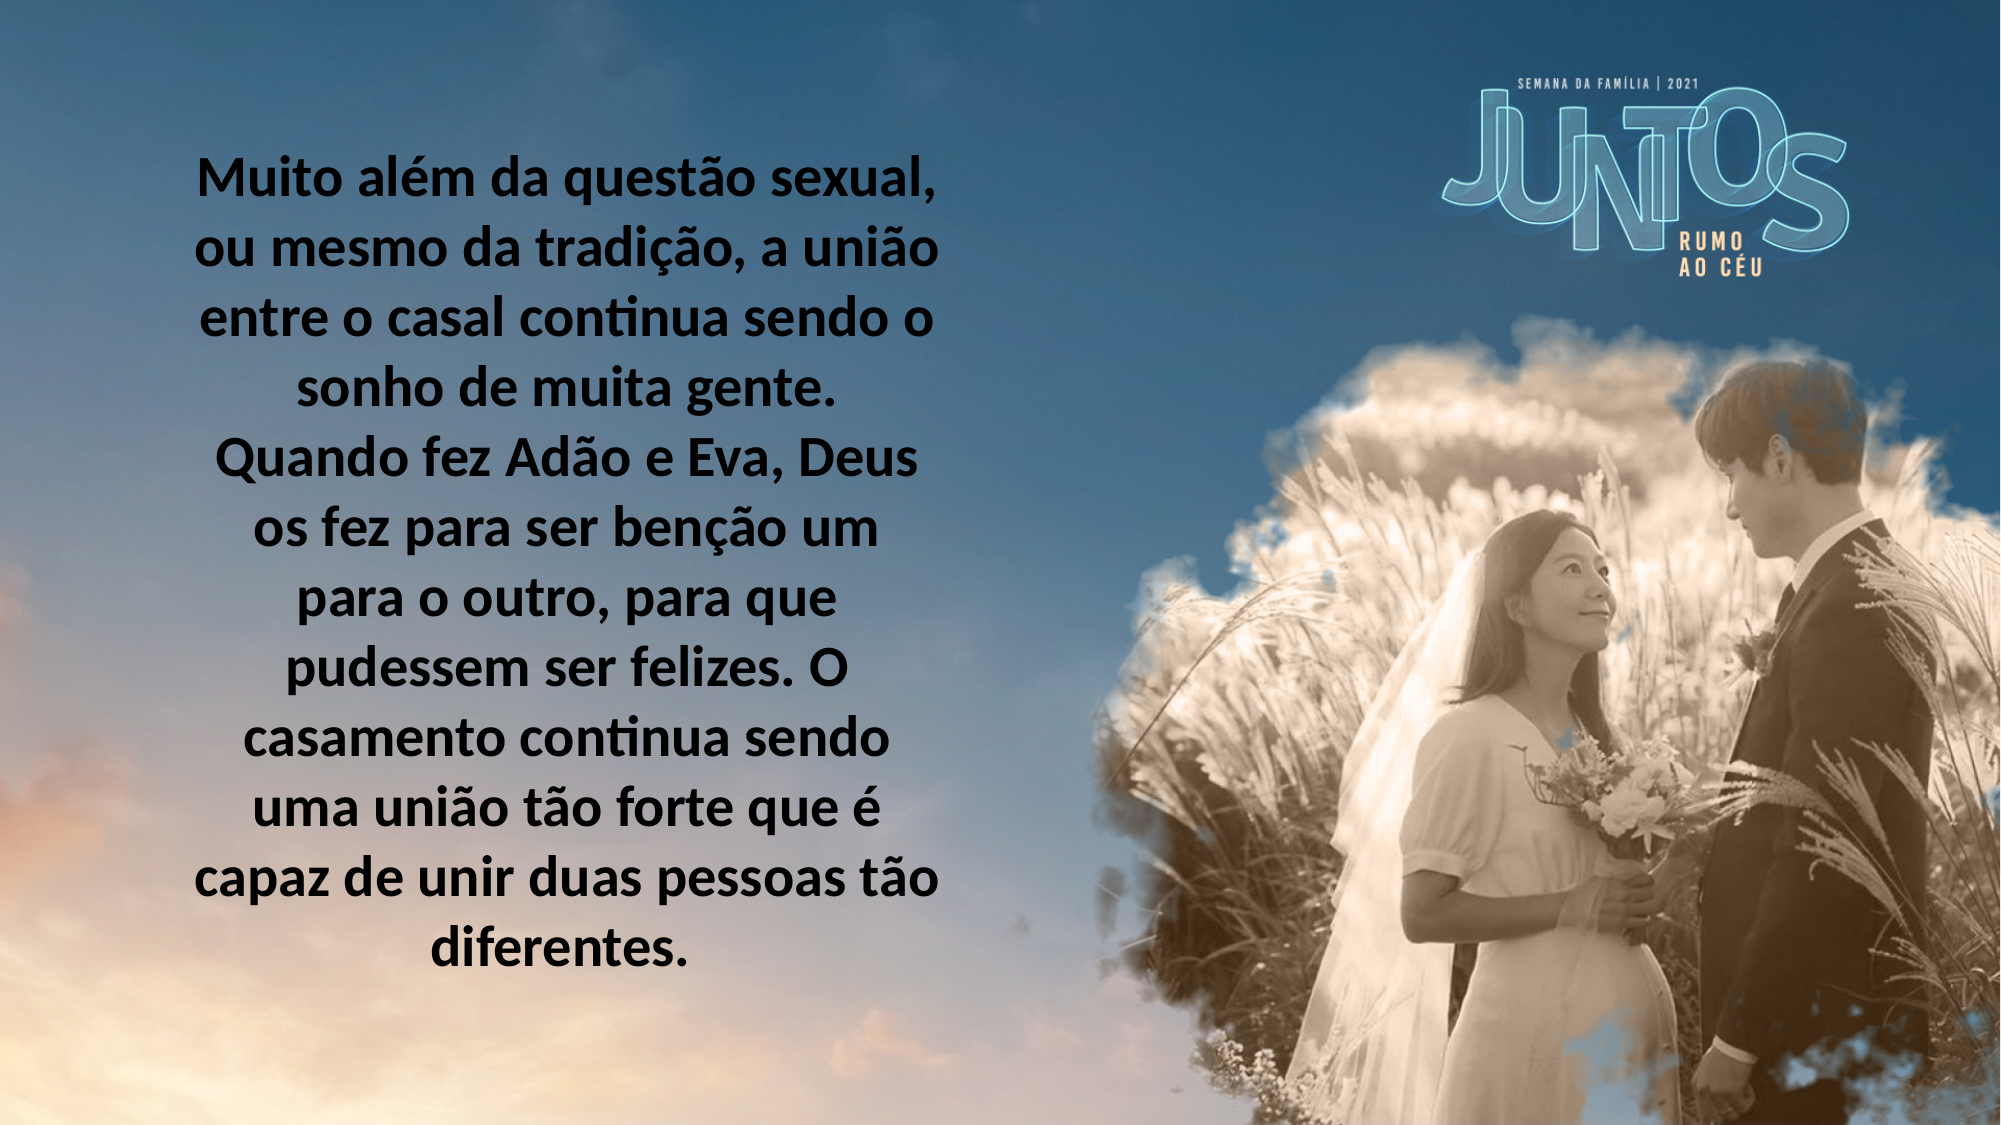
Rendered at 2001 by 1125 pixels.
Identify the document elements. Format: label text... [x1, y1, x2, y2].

text_box Muito além da questão sexual, ou mesmo da tradição, a união entre o casal continua sendo o sonho de muita gente. Quando fez Adão e Eva, Deus os fez para ser benção um para o outro, para que pudessem ser felizes. O casamento continua sendo uma união tão forte que é capaz de unir duas pessoas tão diferentes. [179, 130, 956, 986]
picture [0, 0, 2001, 1125]
